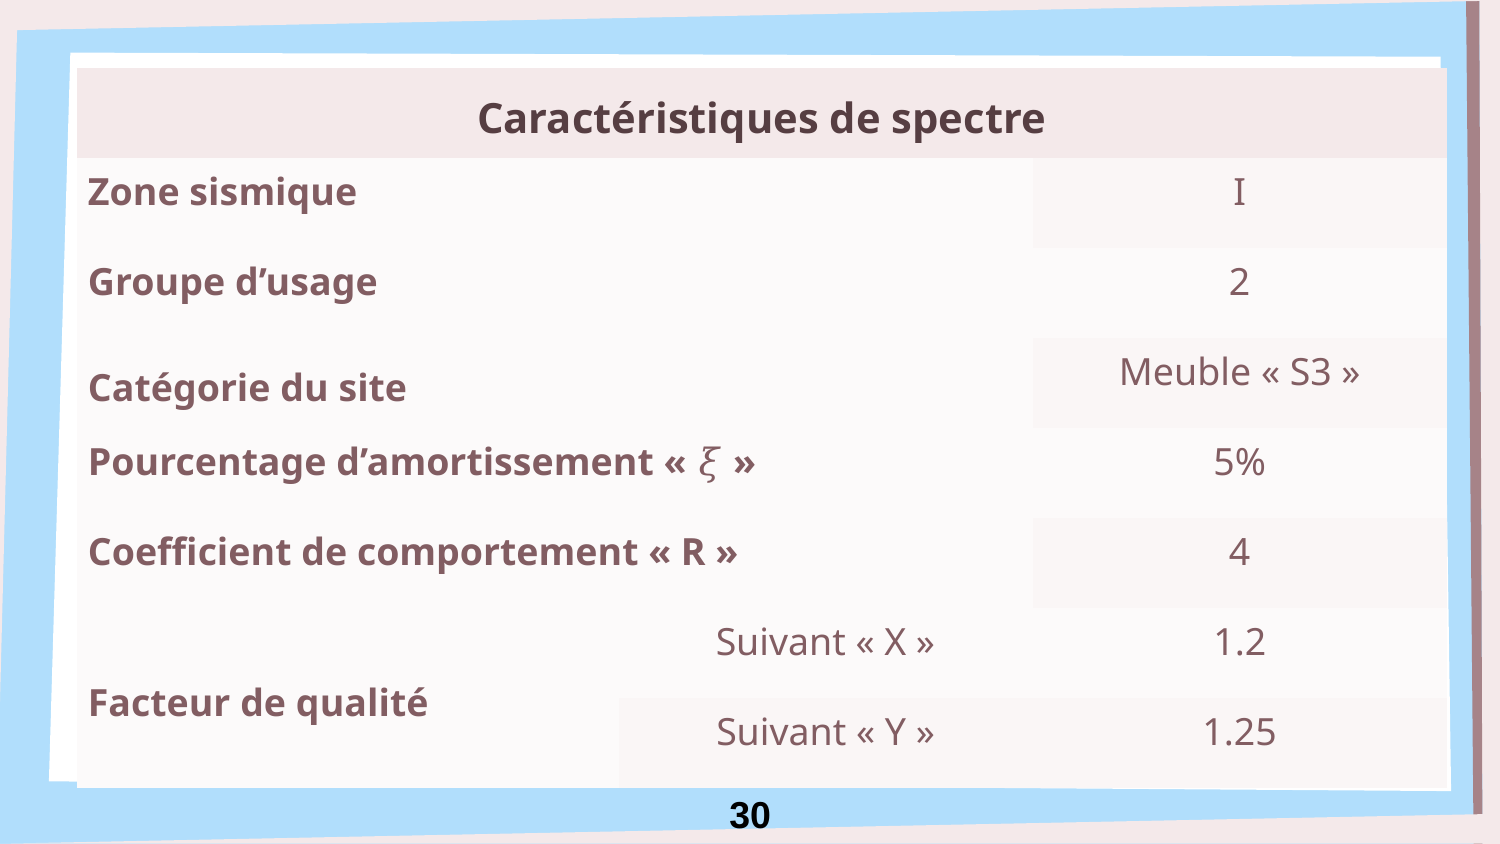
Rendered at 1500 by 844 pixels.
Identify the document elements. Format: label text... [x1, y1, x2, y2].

table_cell Pourcentage d’amortissement « 𝜉 » [77, 428, 1033, 518]
table_cell Facteur de qualité [77, 608, 619, 788]
table_cell 4 [1033, 518, 1447, 608]
table_cell Catégorie du site [77, 338, 1033, 428]
table_cell 5% [1033, 428, 1447, 518]
table_header Caractéristiques de spectre [77, 68, 1447, 158]
table_cell Meuble « S3 » [1033, 338, 1447, 428]
table_cell Zone sismique [77, 158, 1033, 248]
table_cell Coefficient de comportement « R » [77, 518, 1033, 608]
table_cell Suivant « X » [619, 608, 1033, 698]
text_box 30 [687, 783, 813, 844]
table_cell 1.25 [1033, 698, 1447, 788]
table_cell 2 [1033, 248, 1447, 338]
table_cell I [1033, 158, 1447, 248]
table_cell 1.2 [1033, 608, 1447, 698]
table_cell Suivant « Y » [619, 698, 1033, 788]
table_cell Groupe d’usage [77, 248, 1033, 338]
